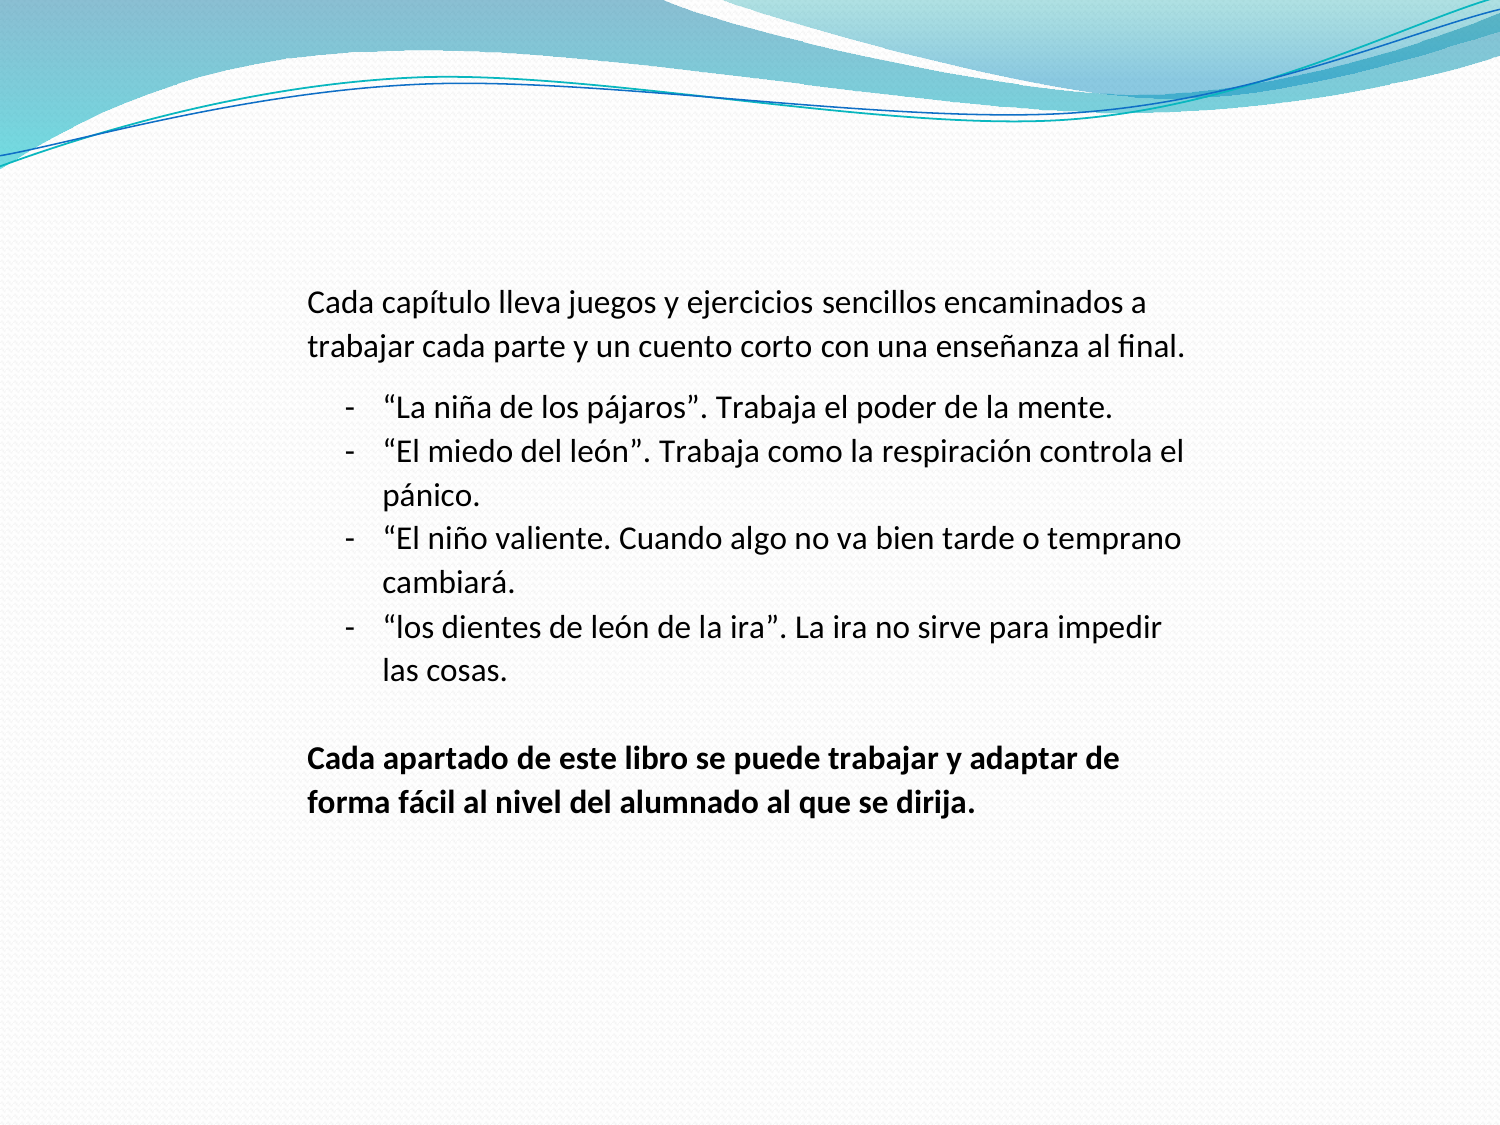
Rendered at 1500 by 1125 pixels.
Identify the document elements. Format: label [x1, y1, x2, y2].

picture [306, 282, 1193, 844]
